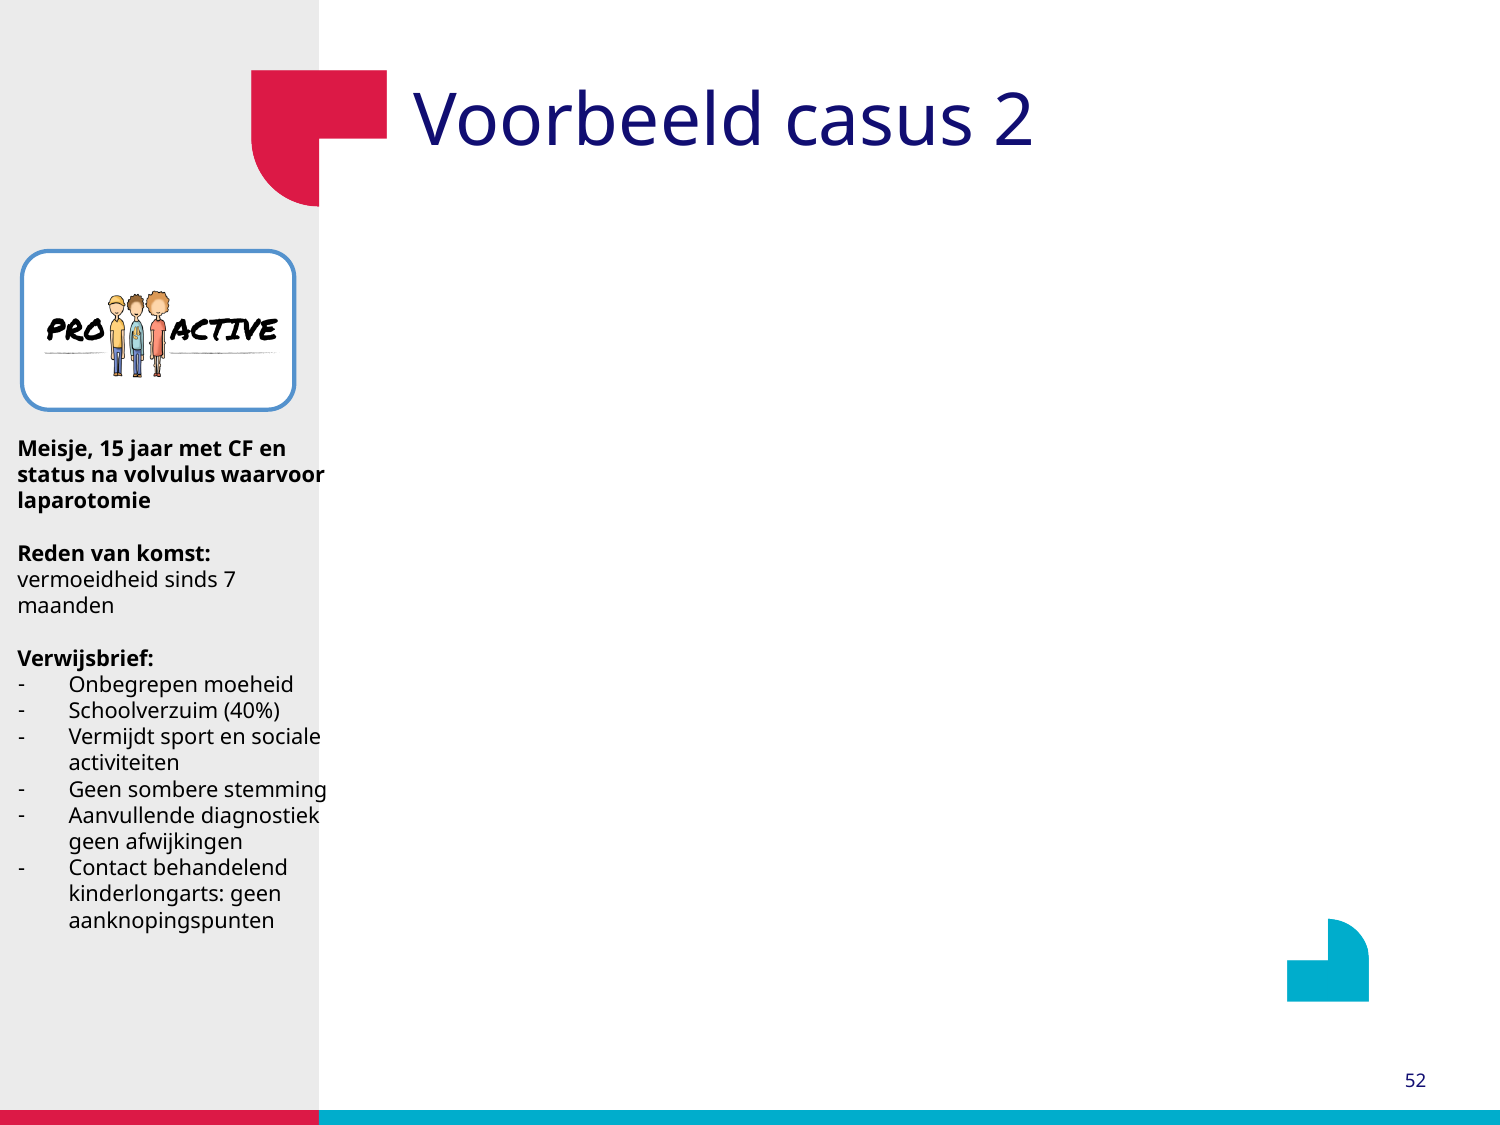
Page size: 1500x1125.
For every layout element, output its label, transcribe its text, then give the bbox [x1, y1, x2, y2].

list Voorbeeld casus 2 [413, 71, 1371, 163]
picture [251, 70, 387, 207]
picture [34, 286, 285, 381]
picture [1287, 918, 1369, 1002]
text_box Meisje, 15 jaar met CF en status na volvulus waarvoor laparotomie Reden van komst: vermoeidheid sinds 7 maanden Verwijsbrief: Onbegrepen moeheid Schoolverzuim (40%) Vermijdt sport en sociale activiteiten Geen sombere stemming Aanvullende diagnostiek geen afwijkingen Contact behandelend kinderlongarts: geen aanknopingspunten [2, 426, 347, 967]
text_box [22, 250, 295, 410]
slide_number 52 [1367, 1068, 1427, 1093]
